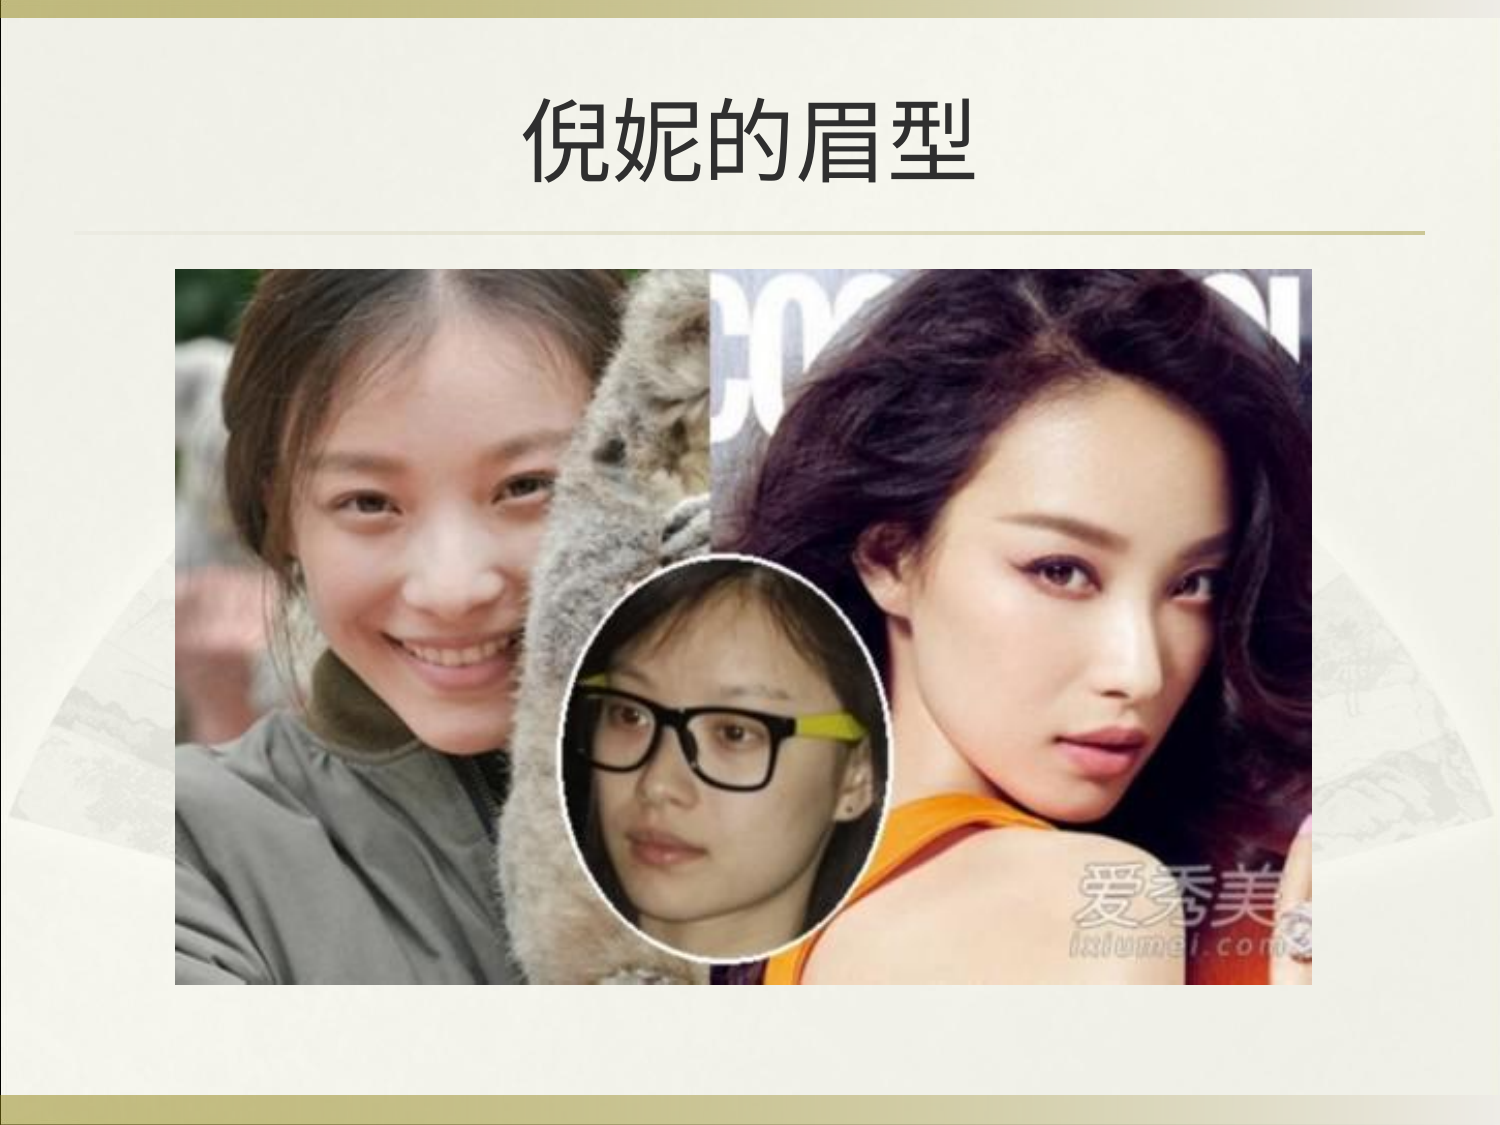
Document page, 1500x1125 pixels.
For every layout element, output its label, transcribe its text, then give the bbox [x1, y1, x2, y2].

picture [0, 18, 1500, 1095]
title 倪妮的眉型 [74, 44, 1426, 233]
